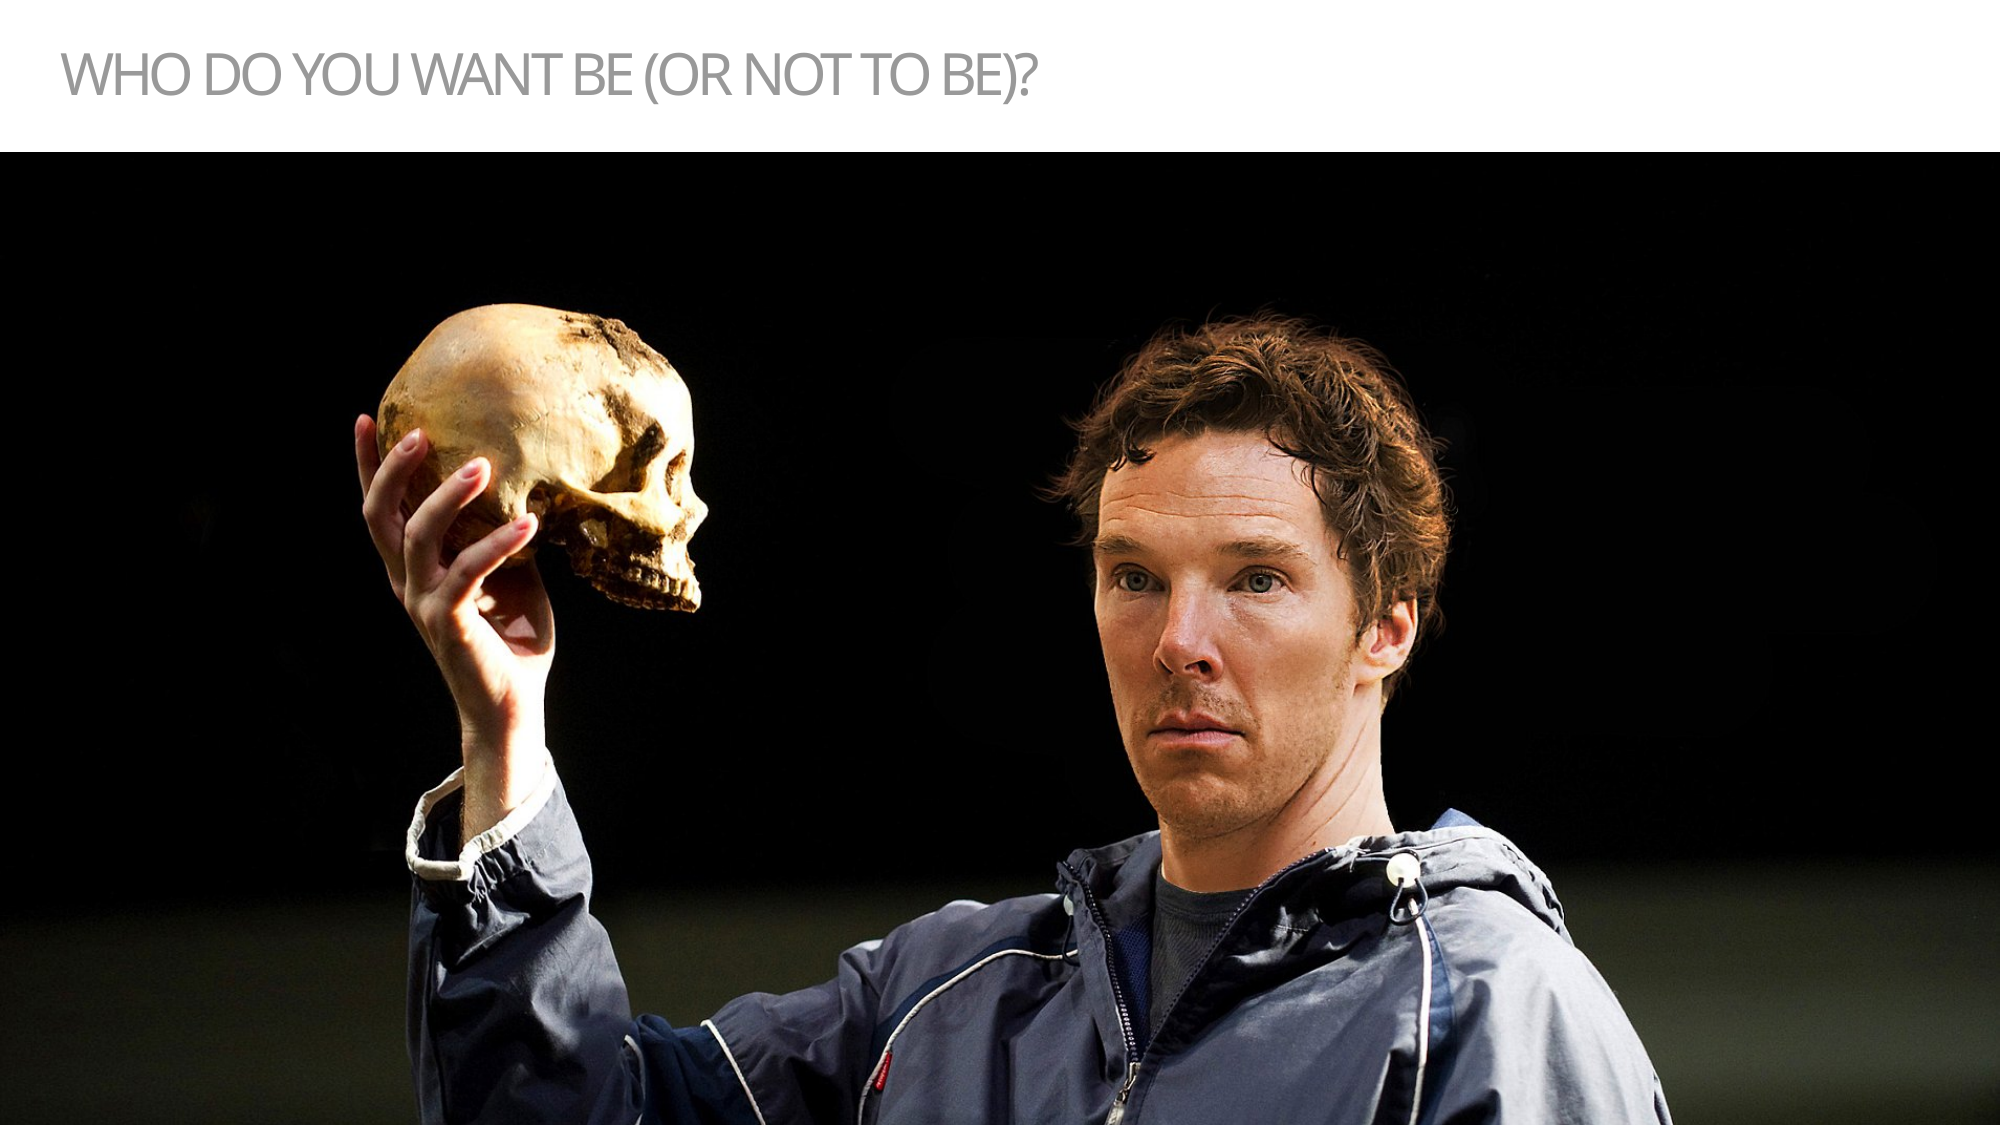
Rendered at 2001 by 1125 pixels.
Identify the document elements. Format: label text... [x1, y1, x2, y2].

list WHO DO YOU WANT BE (OR NOT TO BE)? [0, 0, 2000, 152]
picture [0, 152, 2000, 1125]
